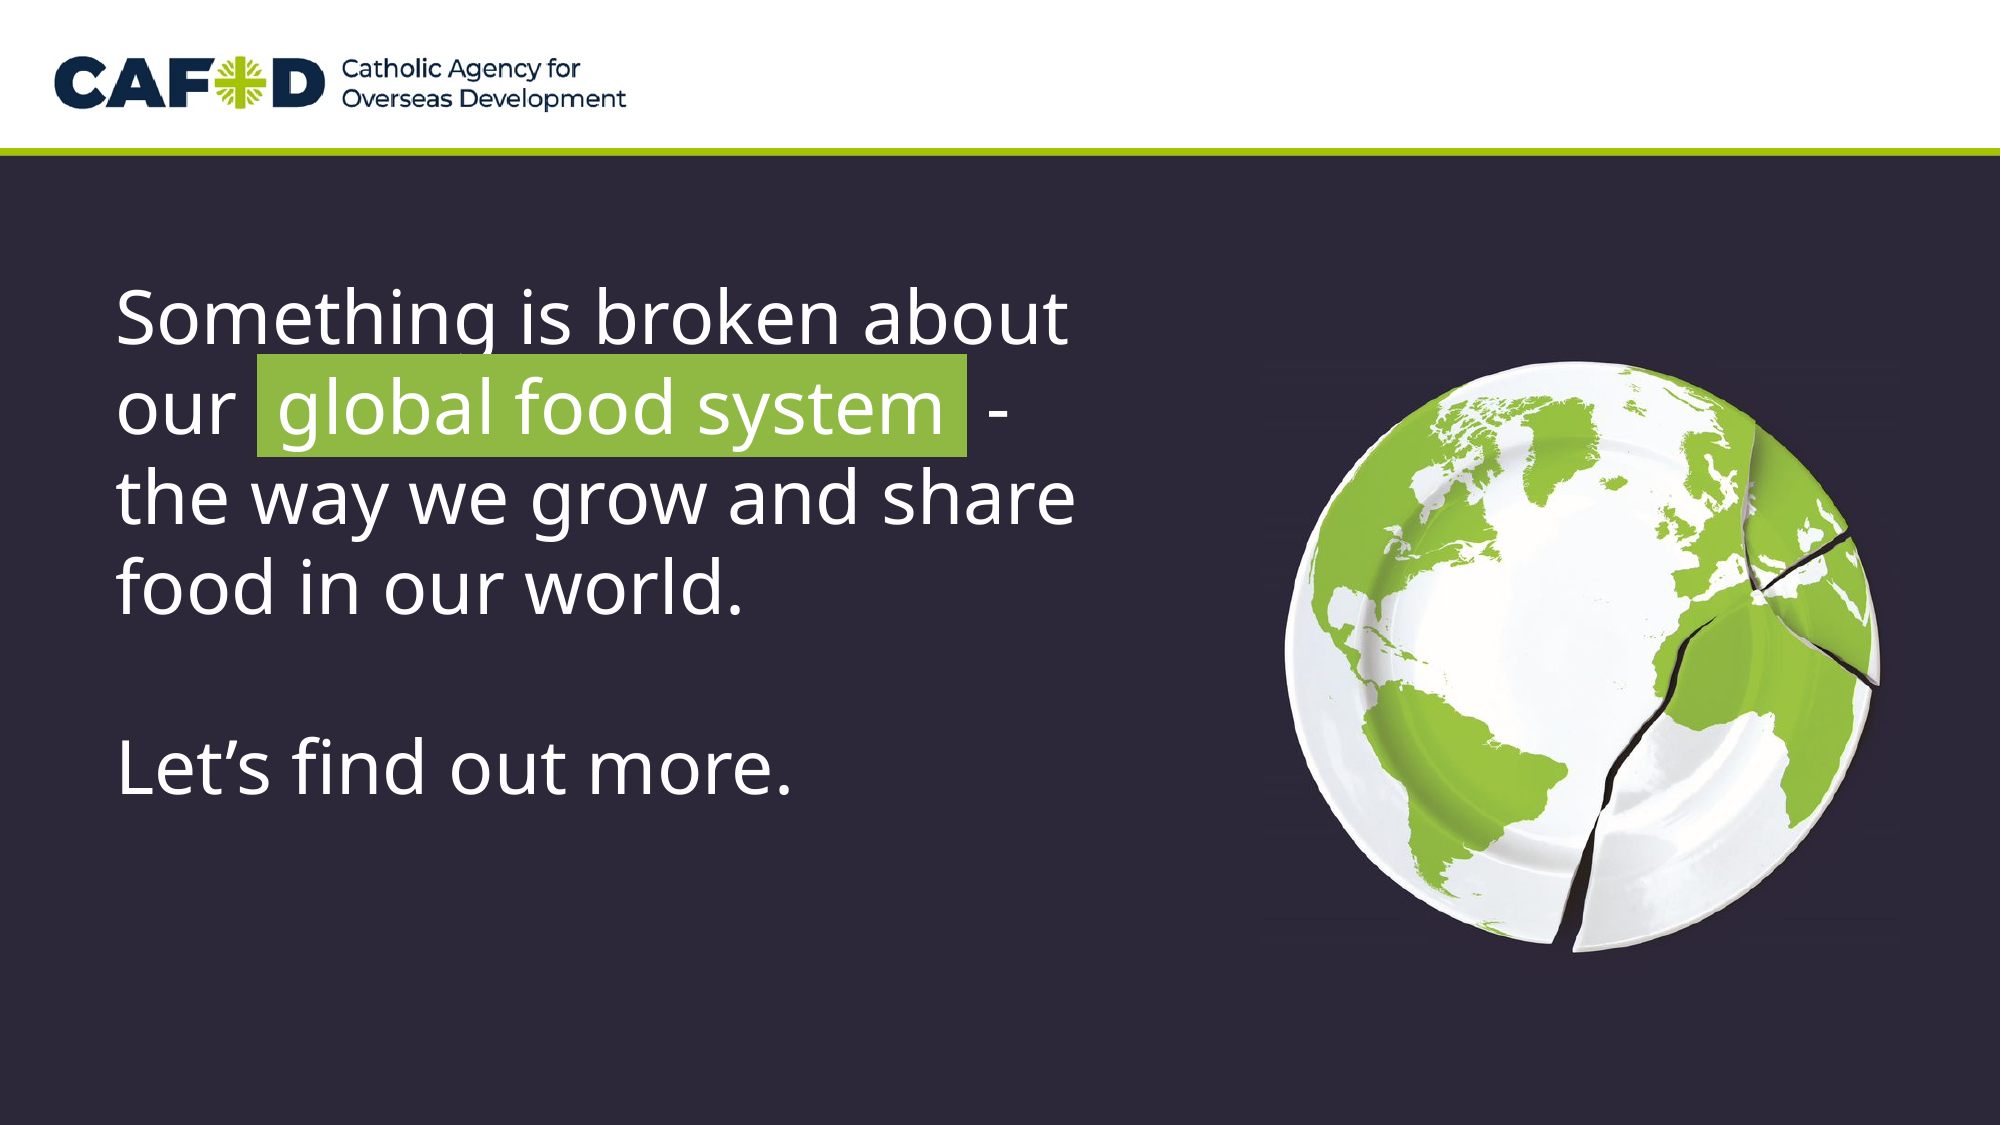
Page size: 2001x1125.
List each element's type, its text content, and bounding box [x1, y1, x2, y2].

text_box Something is broken about our global food system - the way we grow and share food in our world. Let’s find out more. [100, 262, 1124, 817]
picture [1261, 340, 1900, 976]
picture [52, 54, 631, 113]
